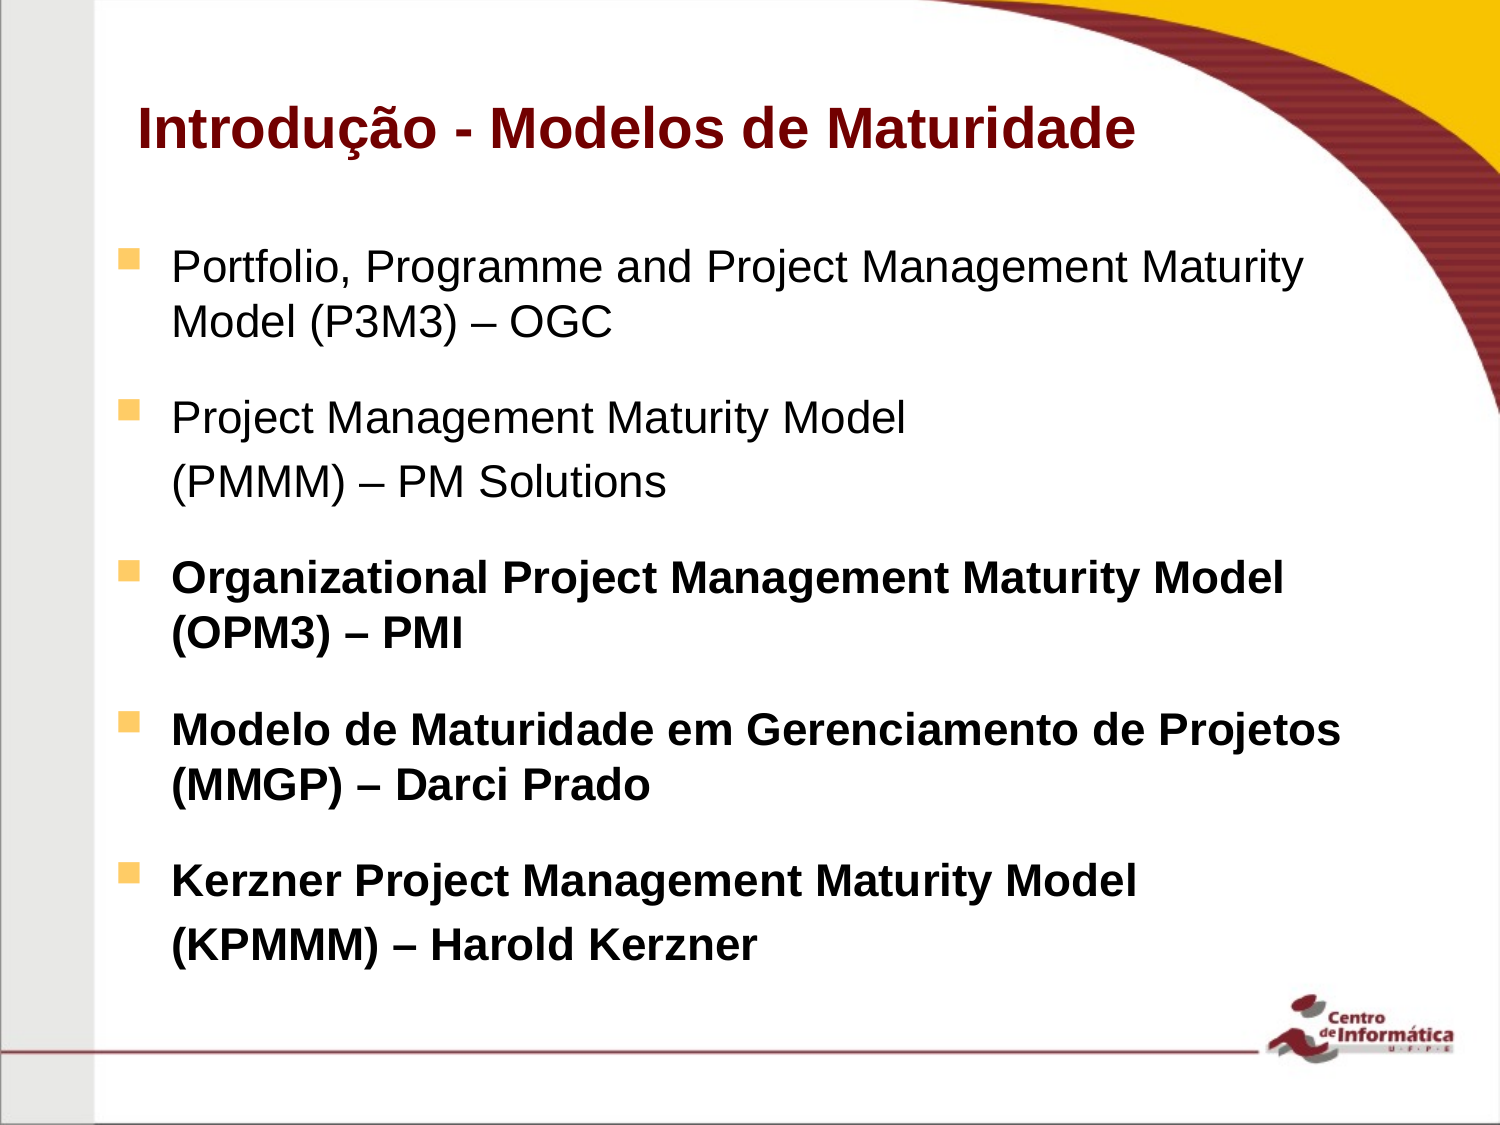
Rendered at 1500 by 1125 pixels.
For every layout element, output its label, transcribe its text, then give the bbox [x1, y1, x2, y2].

title Introdução - Modelos de Maturidade [121, 30, 1318, 219]
list Portfolio, Programme and Project Management Maturity Model (P3M3) – OGC Project Management Maturity Model (PMMM) – PM Solutions Organizational Project Management Maturity Model (OPM3) – PMI Modelo de Maturidade em Gerenciamento de Projetos (MMGP) – Darci Prado Kerzner Project Management Maturity Model (KPMMM) – Harold Kerzner [100, 228, 1400, 988]
picture [0, 0, 1500, 1125]
